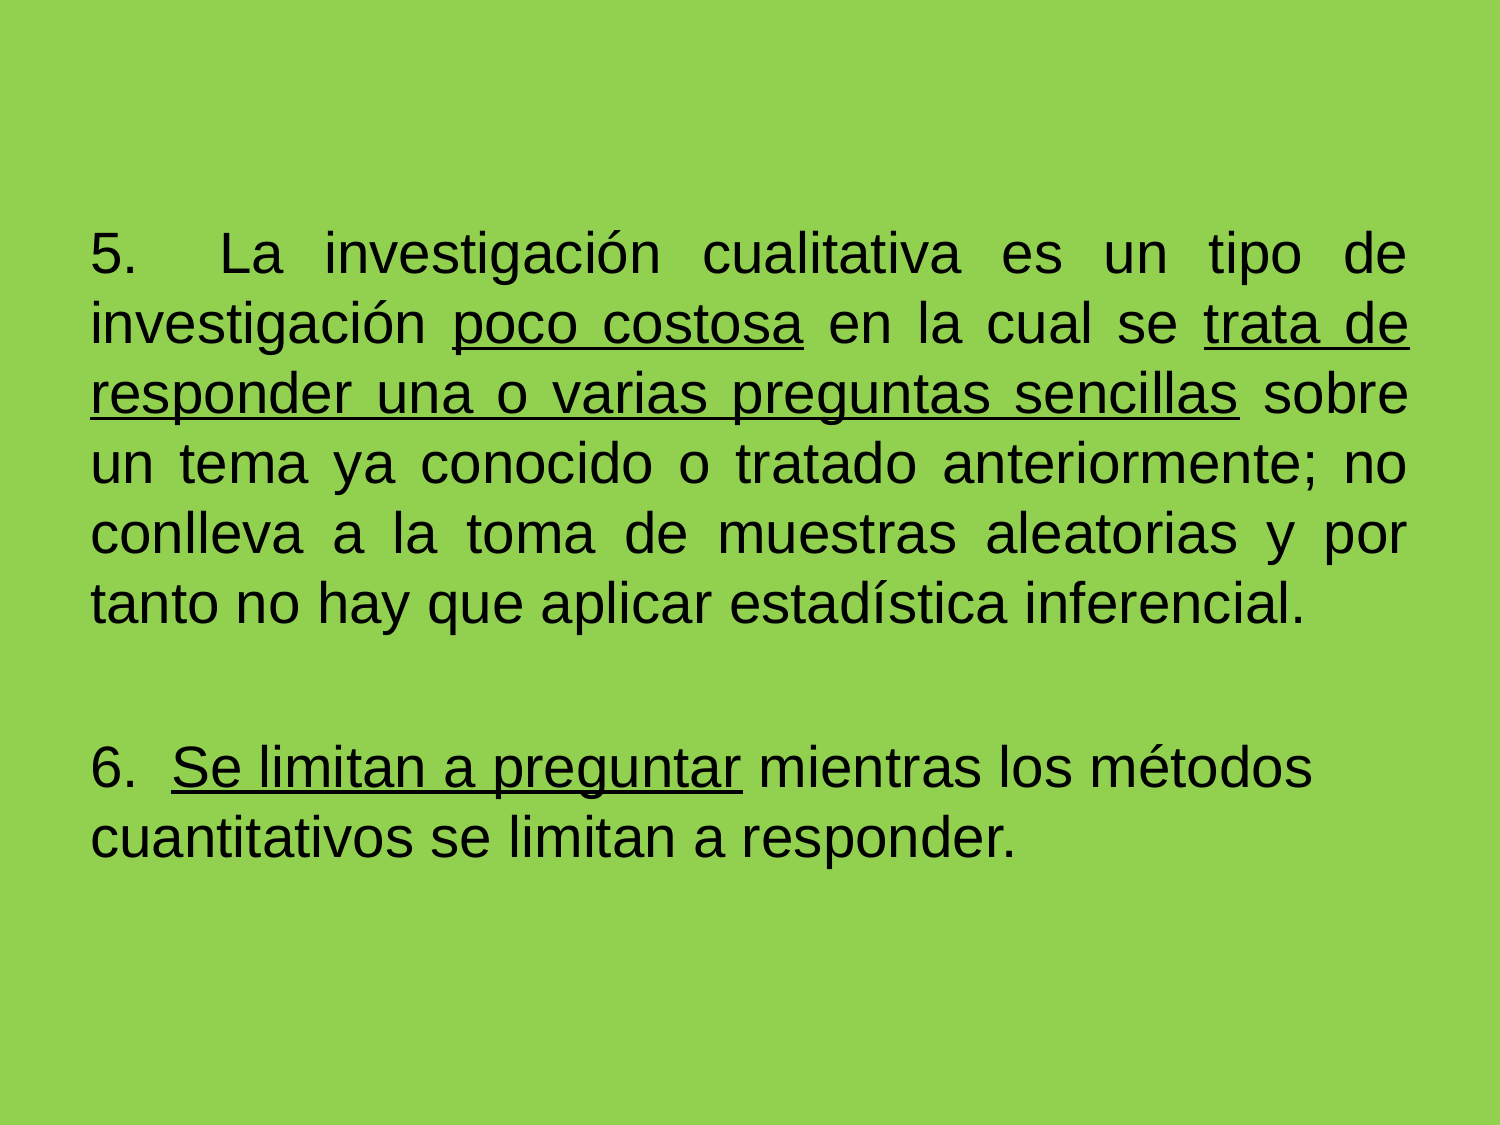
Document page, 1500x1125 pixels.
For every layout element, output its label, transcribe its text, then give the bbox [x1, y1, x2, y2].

list 5. La investigación cualitativa es un tipo de investigación poco costosa en la cual se trata de responder una o varias preguntas sencillas sobre un tema ya conocido o tratado anteriormente; no conlleva a la toma de muestras aleatorias y por tanto no hay que aplicar estadística inferencial. 6. Se limitan a preguntar mientras los métodos cuantitativos se limitan a responder. [75, 208, 1425, 951]
